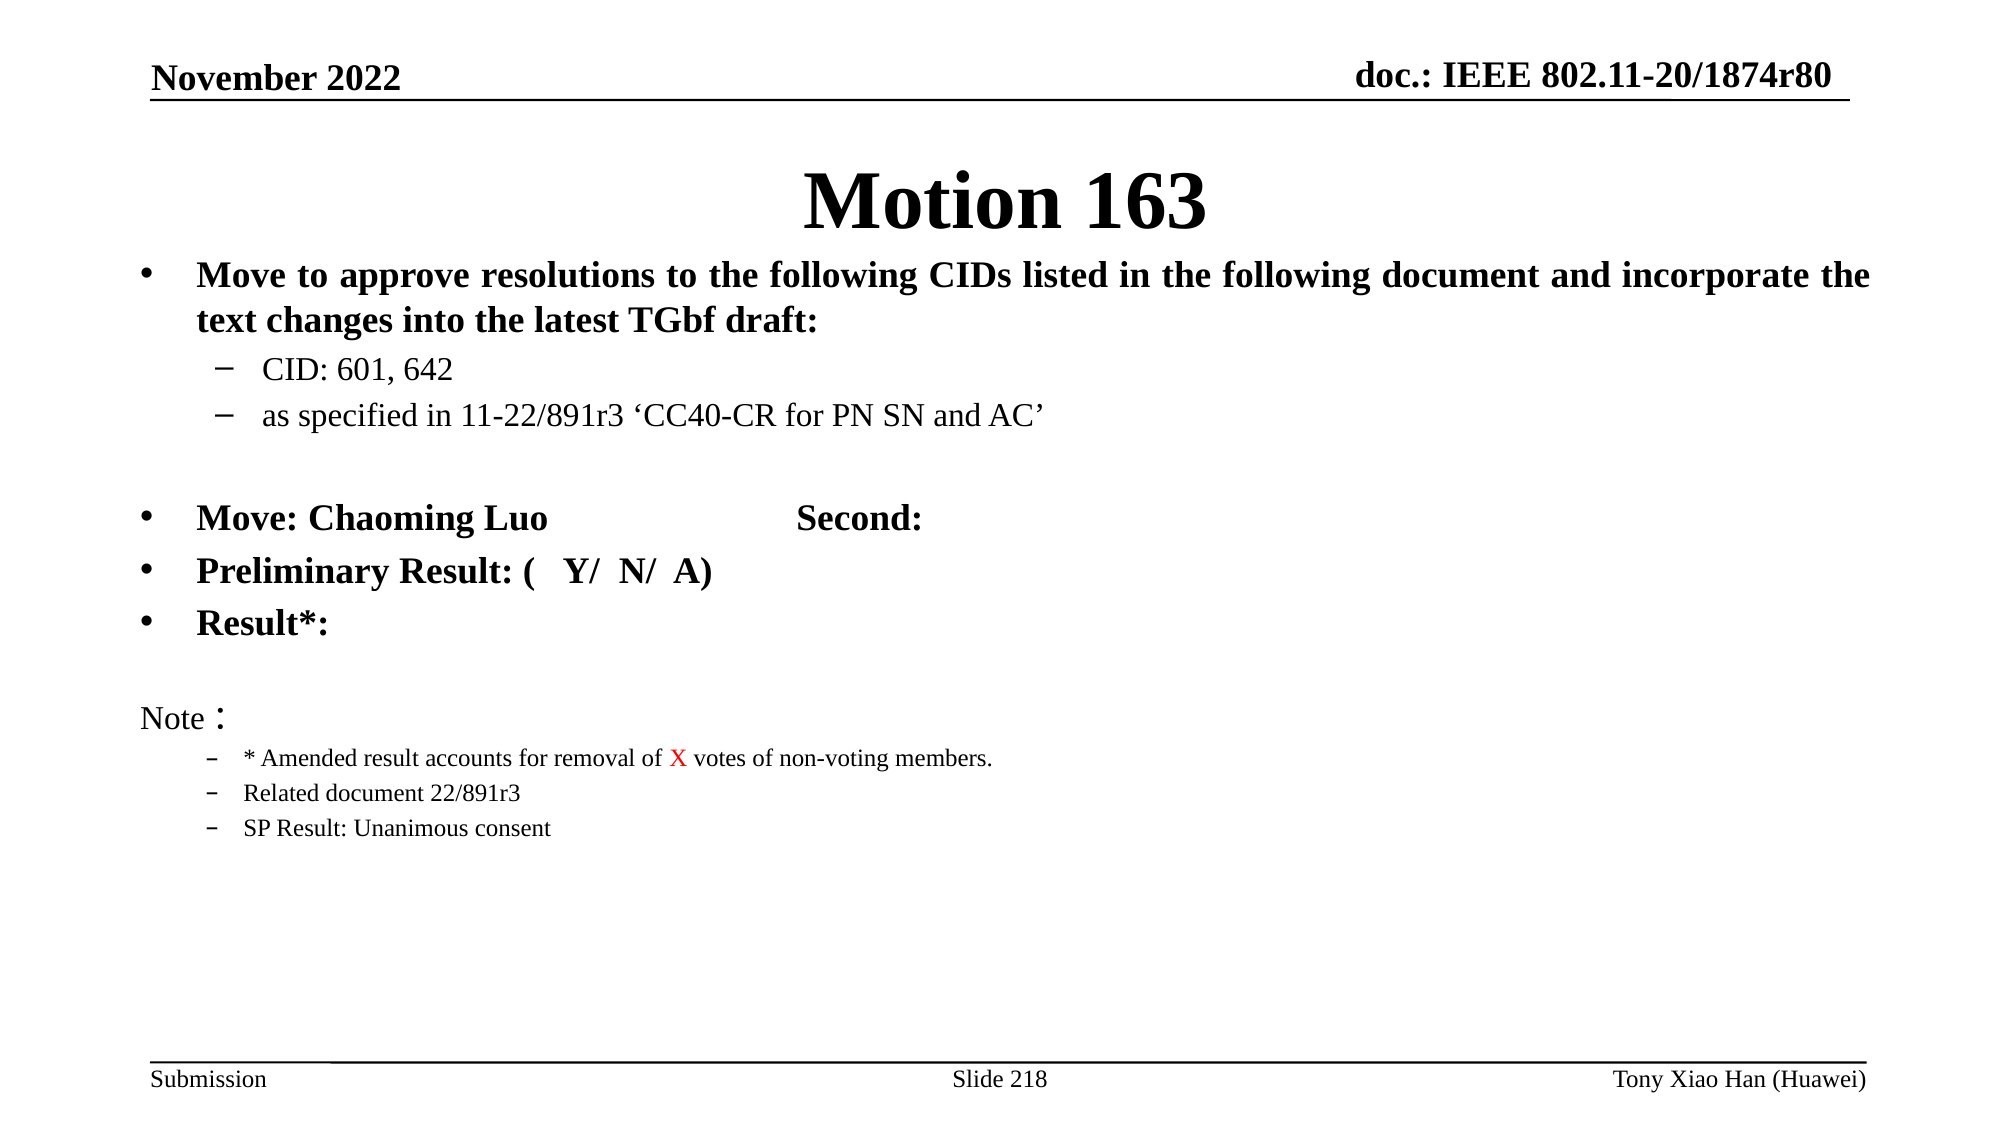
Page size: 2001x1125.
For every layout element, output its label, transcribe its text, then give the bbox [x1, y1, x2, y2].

text_box Move to approve resolutions to the following CIDs listed in the following document and incorporate the text changes into the latest TGbf draft: CID: 601, 642 as specified in 11-22/891r3 ‘CC40-CR for PN SN and AC’ Move: Chaoming Luo Second: Preliminary Result: ( Y/ N/ A) Result*: Note： * Amended result accounts for removal of X votes of non-voting members. Related document 22/891r3 SP Result: Unanimous consent [125, 212, 1888, 963]
text_box Motion 163 [368, 137, 1644, 212]
